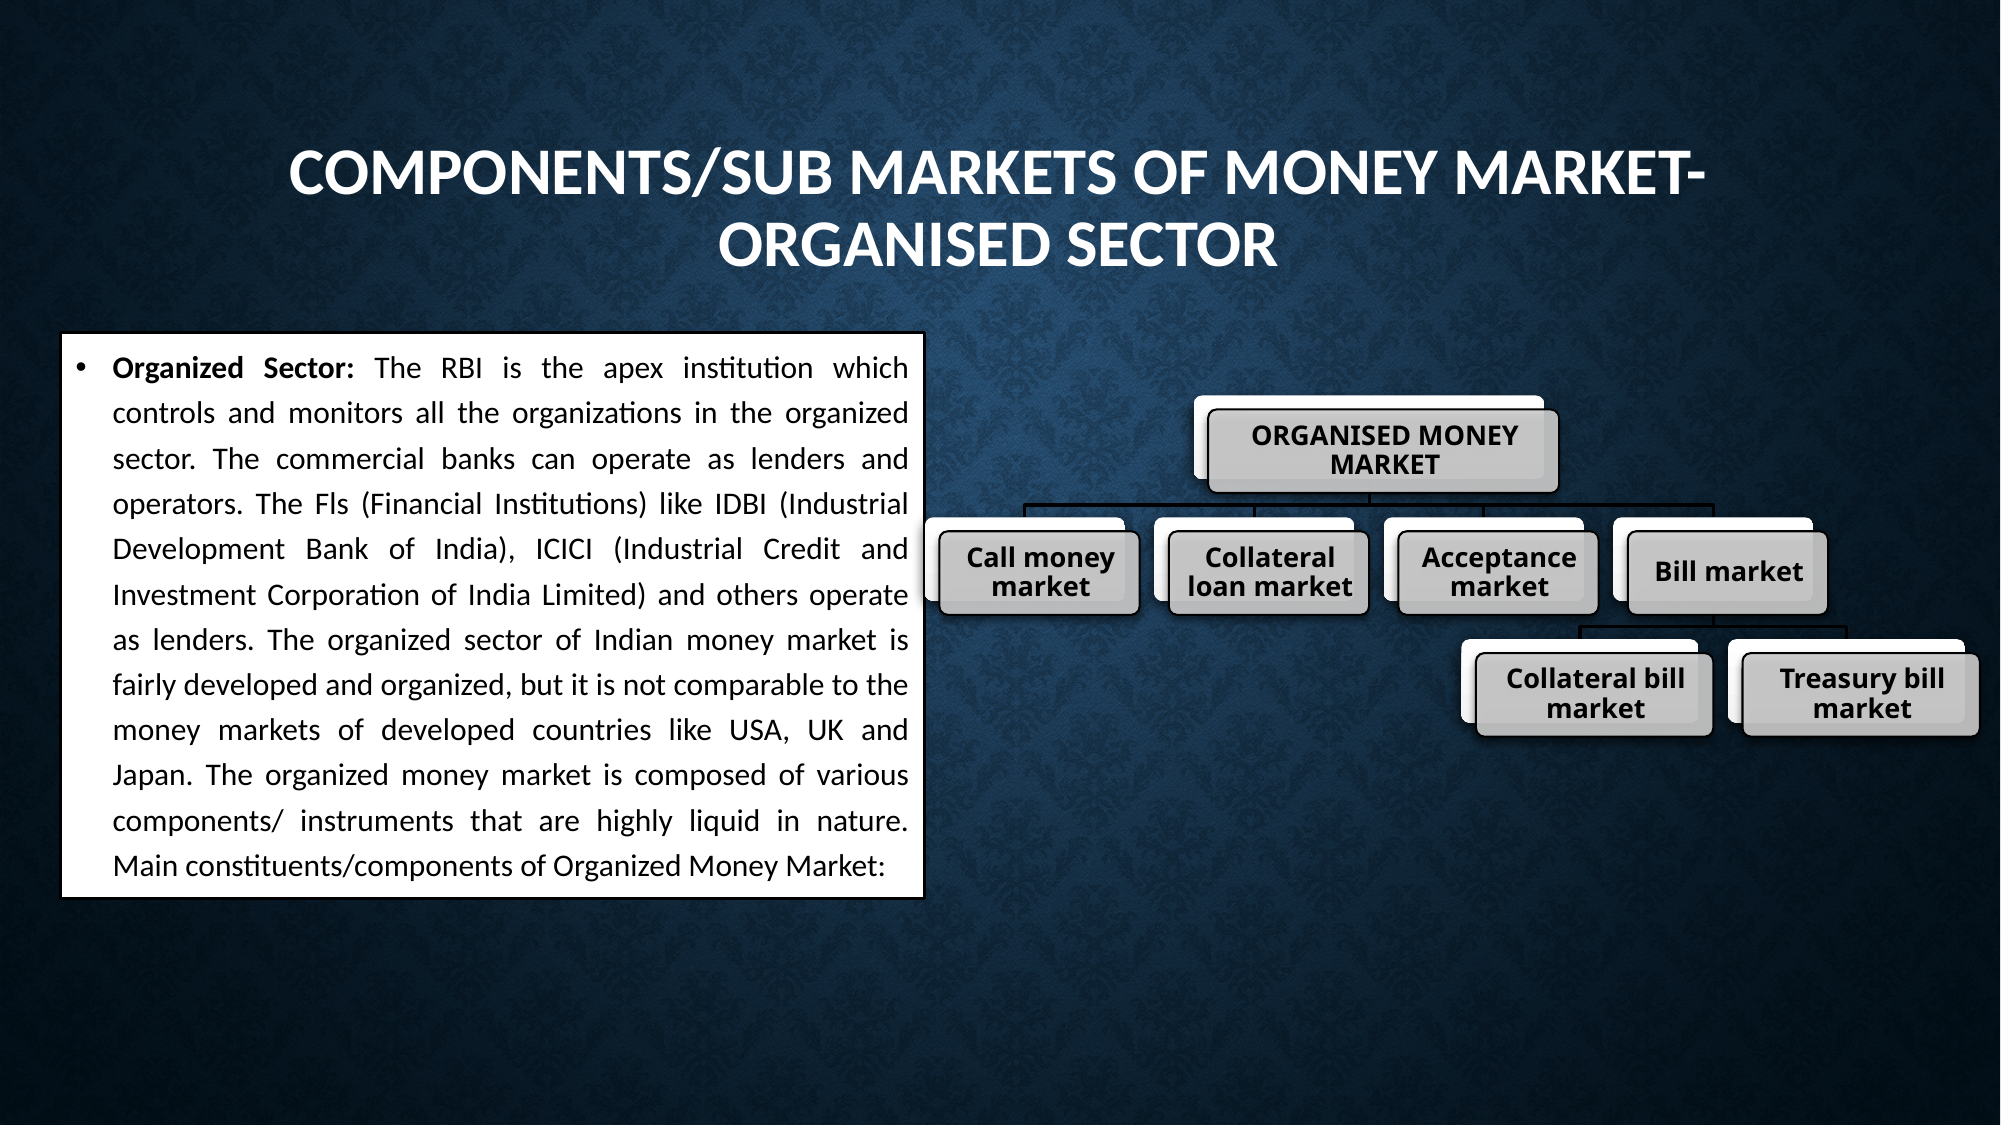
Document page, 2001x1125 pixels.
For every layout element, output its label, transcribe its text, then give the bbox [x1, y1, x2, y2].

title COMPONENTS/SUB MARKETS OF MONEY MARKET- ORGANISED SECTOR [149, 99, 1849, 318]
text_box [923, 232, 1981, 900]
list Organized Sector: The RBI is the apex institution which controls and monitors all the organizations in the organized sector. The commercial banks can operate as lenders and operators. The Fls (Financial Institutions) like IDBI (Industrial Development Bank of India), ICICI (Industrial Credit and Investment Corporation of India Limited) and others operate as lenders. The organized sector of Indian money market is fairly developed and organized, but it is not comparable to the money markets of developed countries like USA, UK and Japan. The organized money market is composed of various components/ instruments that are highly liquid in nature. Main constituents/components of Organized Money Market: [59, 331, 916, 900]
